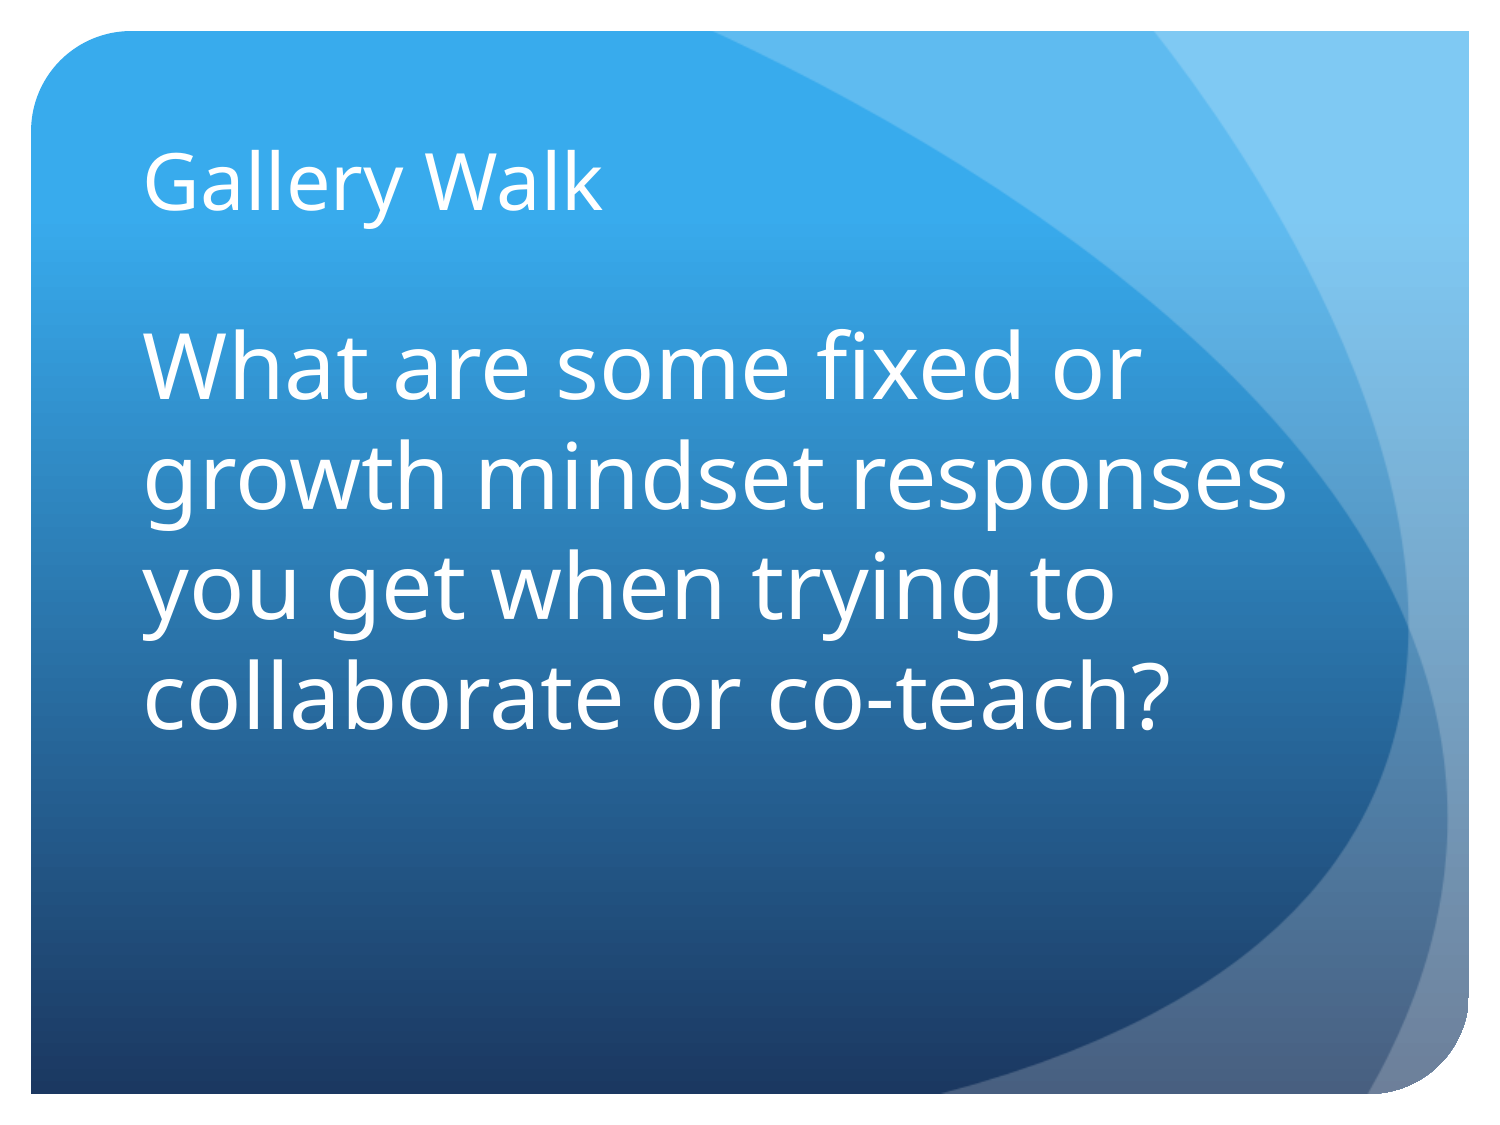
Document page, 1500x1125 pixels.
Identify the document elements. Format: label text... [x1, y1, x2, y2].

list What are some fixed or growth mindset responses you get when trying to collaborate or co-teach? [127, 299, 1372, 991]
picture [24, 30, 1473, 1094]
title Gallery Walk [127, 62, 1372, 234]
